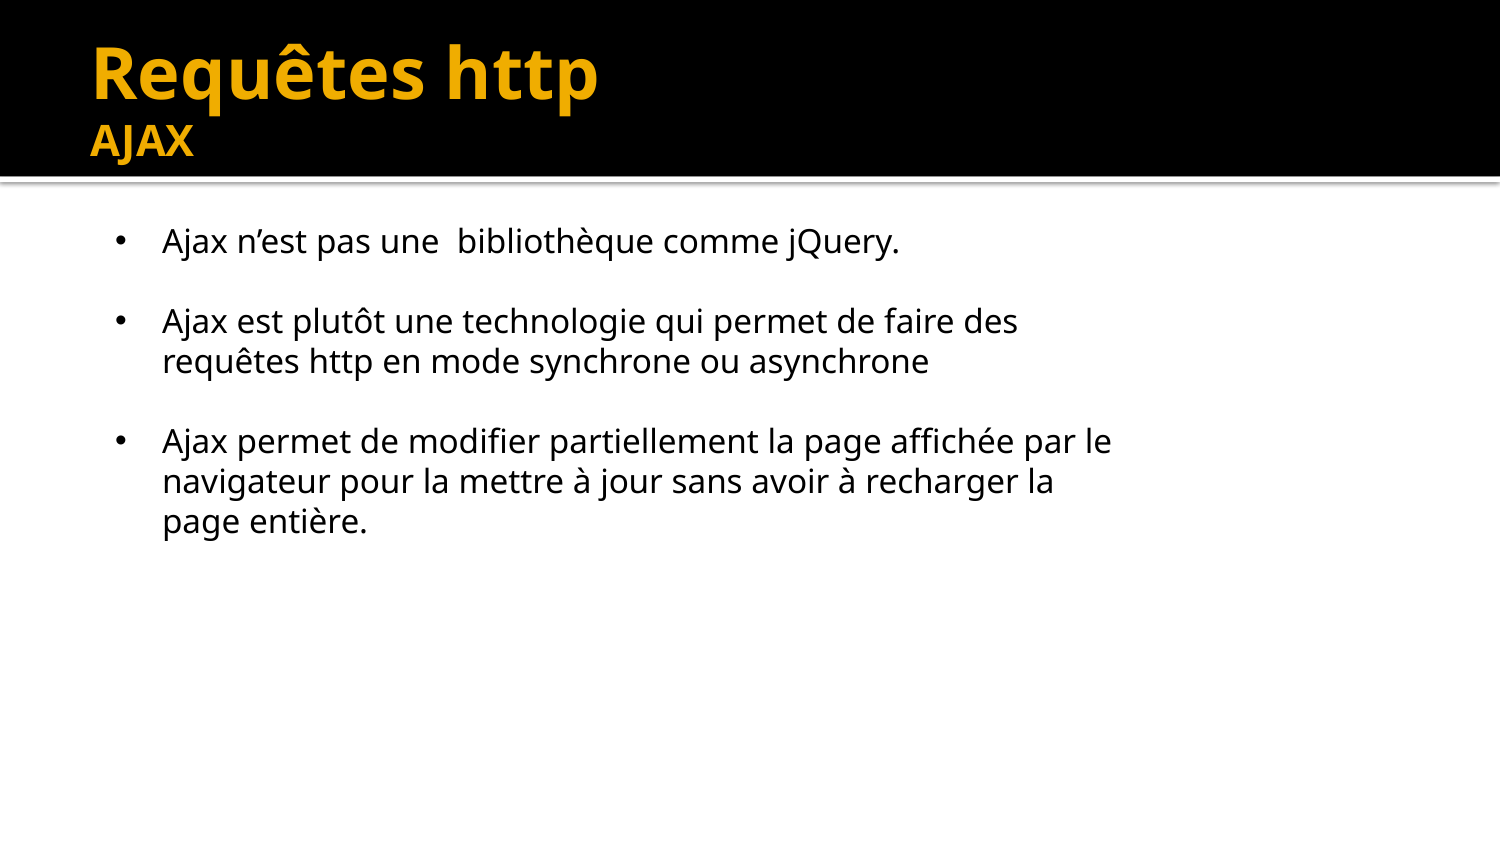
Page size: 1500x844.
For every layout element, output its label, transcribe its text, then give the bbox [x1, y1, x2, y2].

text_box Ajax n’est pas une bibliothèque comme jQuery. Ajax est plutôt une technologie qui permet de faire des requêtes http en mode synchrone ou asynchrone Ajax permet de modifier partiellement la page affichée par le navigateur pour la mettre à jour sans avoir à recharger la page entière. [25, 178, 1138, 548]
title Requêtes http AJAX [75, 19, 1425, 174]
